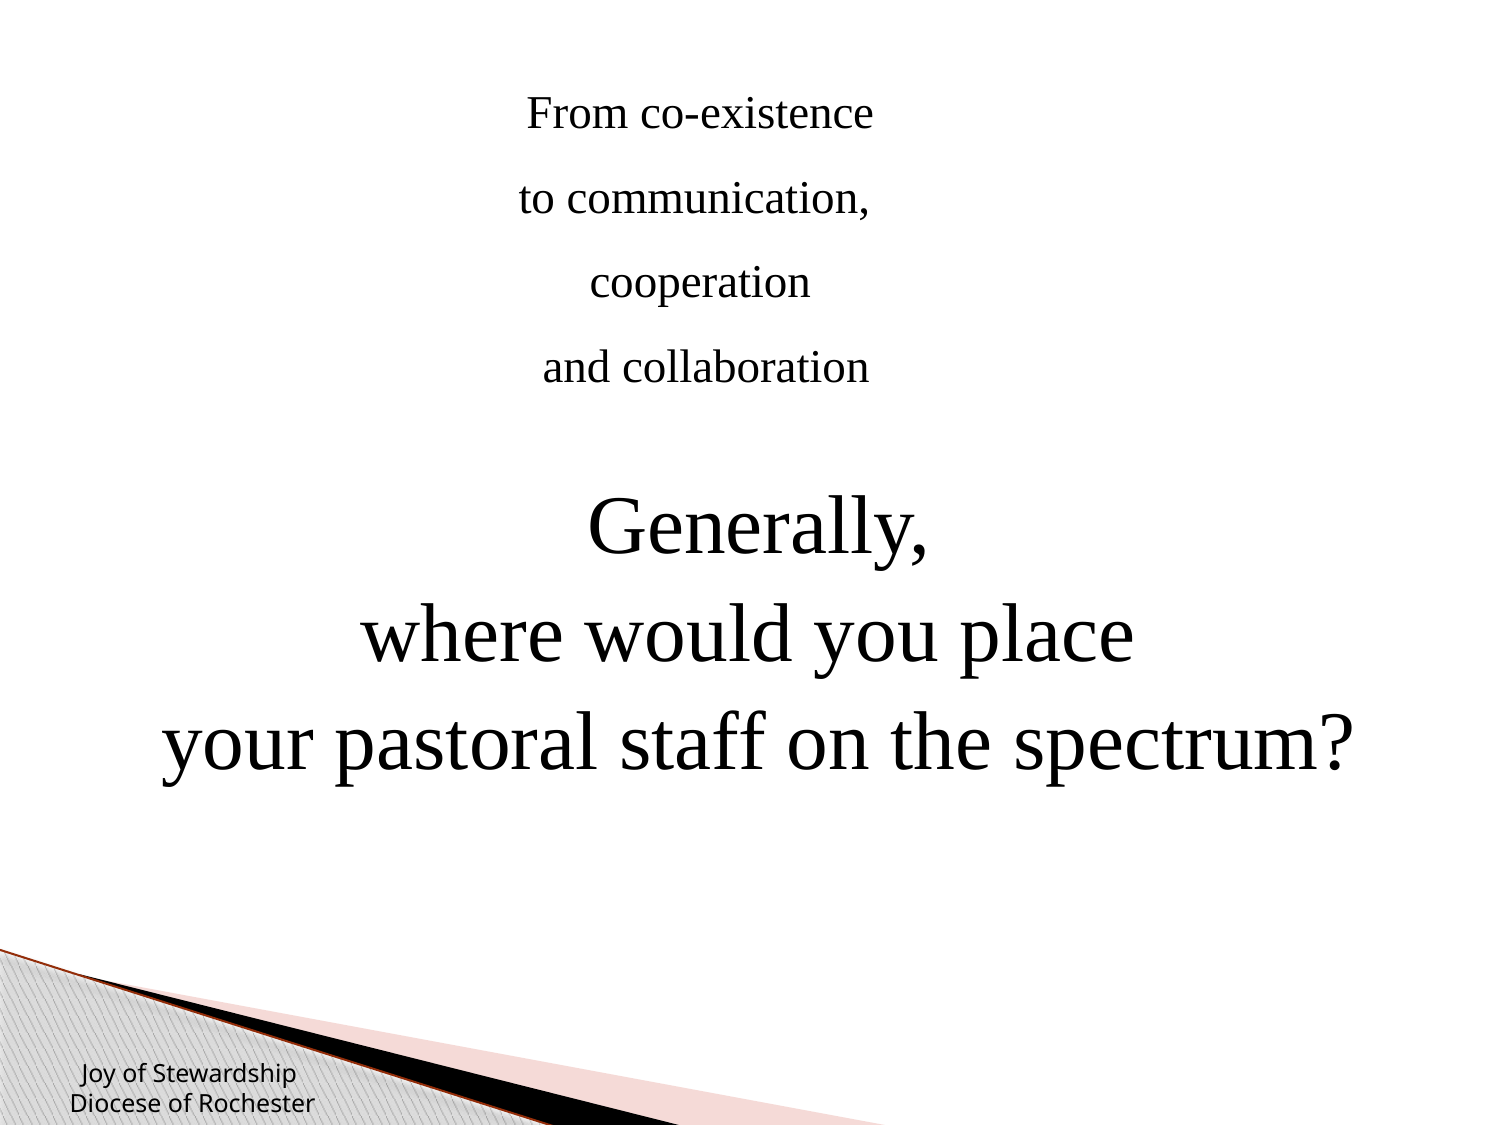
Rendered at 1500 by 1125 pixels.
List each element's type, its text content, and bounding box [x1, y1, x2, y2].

footer Joy of Stewardship Diocese of Rochester [0, 1065, 386, 1125]
title From co-existence to communication, cooperation and collaboration [249, 45, 1163, 400]
list Generally, where would you place your pastoral staff on the spectrum? [75, 462, 1425, 863]
